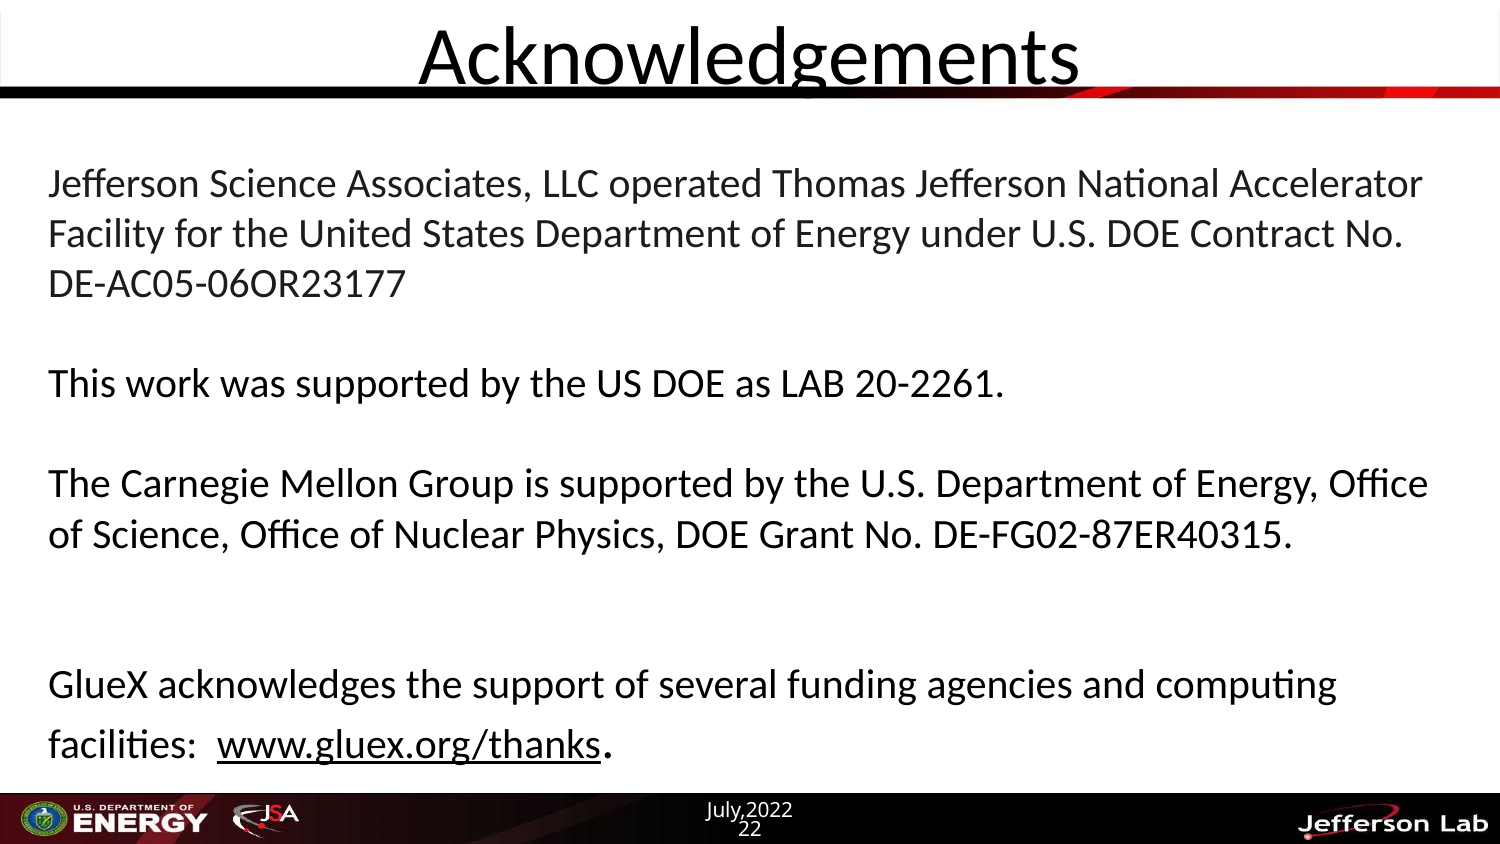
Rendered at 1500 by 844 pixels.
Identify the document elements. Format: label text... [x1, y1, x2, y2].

text_box ‹#› [574, 832, 925, 841]
text_box Acknowledgements [75, 29, 1425, 74]
text_box July,2022 [574, 786, 925, 832]
text_box Jefferson Science Associates, LLC operated Thomas Jefferson National Accelerator Facility for the United States Department of Energy under U.S. DOE Contract No. DE-AC05-06OR23177 This work was supported by the US DOE as LAB 20-2261. The Carnegie Mellon Group is supported by the U.S. Department of Energy, Office of Science, Office of Nuclear Physics, DOE Grant No. DE-FG02-87ER40315. GlueX acknowledges the support of several funding agencies and computing facilities: www.gluex.org/thanks. [33, 98, 1482, 656]
picture [0, 0, 1500, 844]
